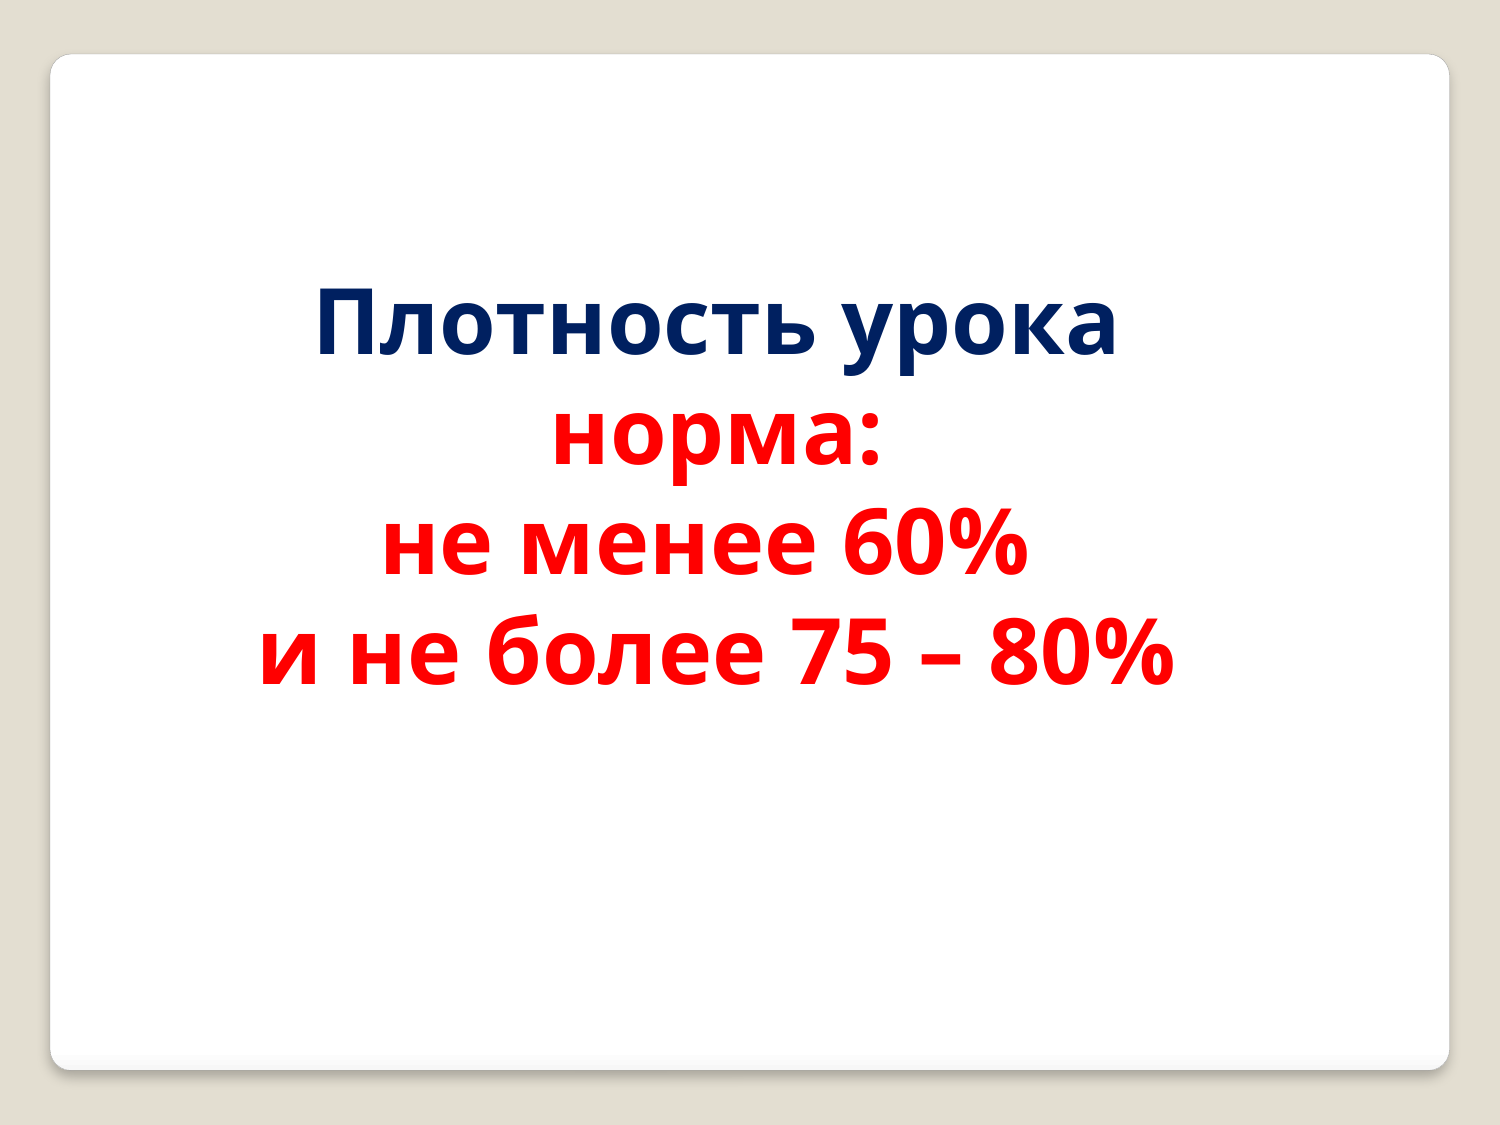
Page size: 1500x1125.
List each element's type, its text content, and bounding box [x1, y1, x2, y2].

text_box Плотность урока норма: не менее 60% и не более 75 – 80% [241, 255, 1192, 710]
